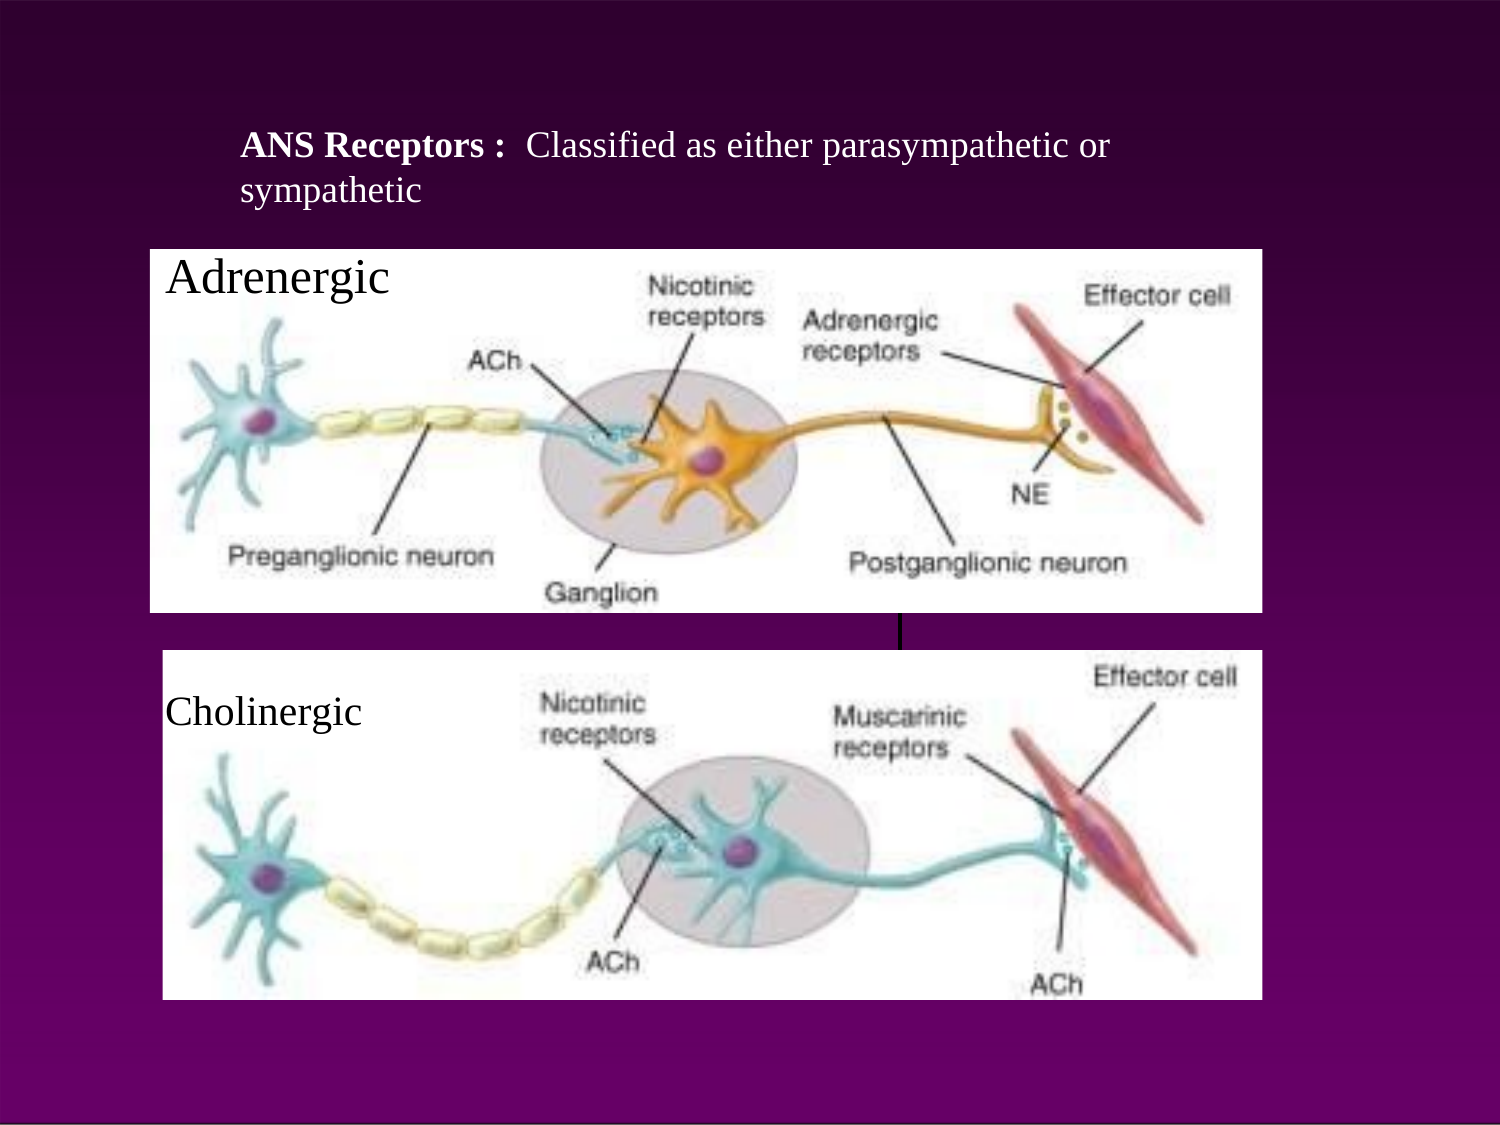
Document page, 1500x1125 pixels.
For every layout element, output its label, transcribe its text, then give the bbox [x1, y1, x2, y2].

picture [0, 0, 1500, 1125]
text_box ANS Receptors : Classified as either parasympathetic or sympathetic [237, 119, 1300, 210]
text_box Cholinergic [162, 683, 364, 734]
text_box [149, 249, 1263, 613]
text_box Adrenergic [162, 243, 392, 304]
text_box [162, 650, 1263, 1000]
